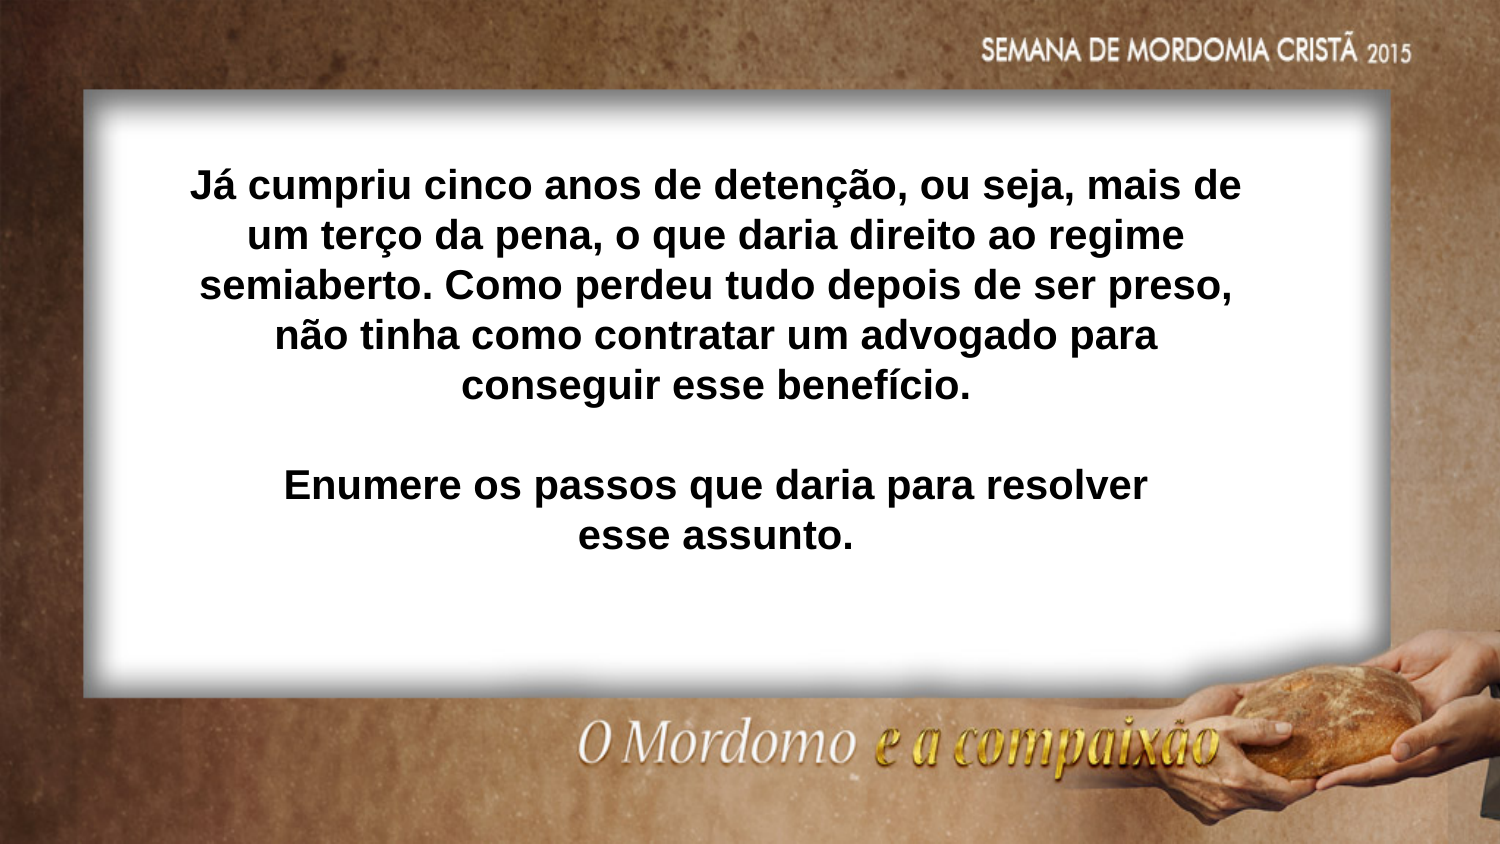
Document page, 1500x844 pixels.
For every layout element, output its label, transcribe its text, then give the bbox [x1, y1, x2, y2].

text_box Já cumpriu cinco anos de detenção, ou seja, mais de um terço da pena, o que daria direito ao regime semiaberto. Como perdeu tudo depois de ser preso, não tinha como contratar um advogado para conseguir esse benefício. Enumere os passos que daria para resolver esse assunto. [171, 150, 1262, 565]
picture [0, 0, 1500, 844]
